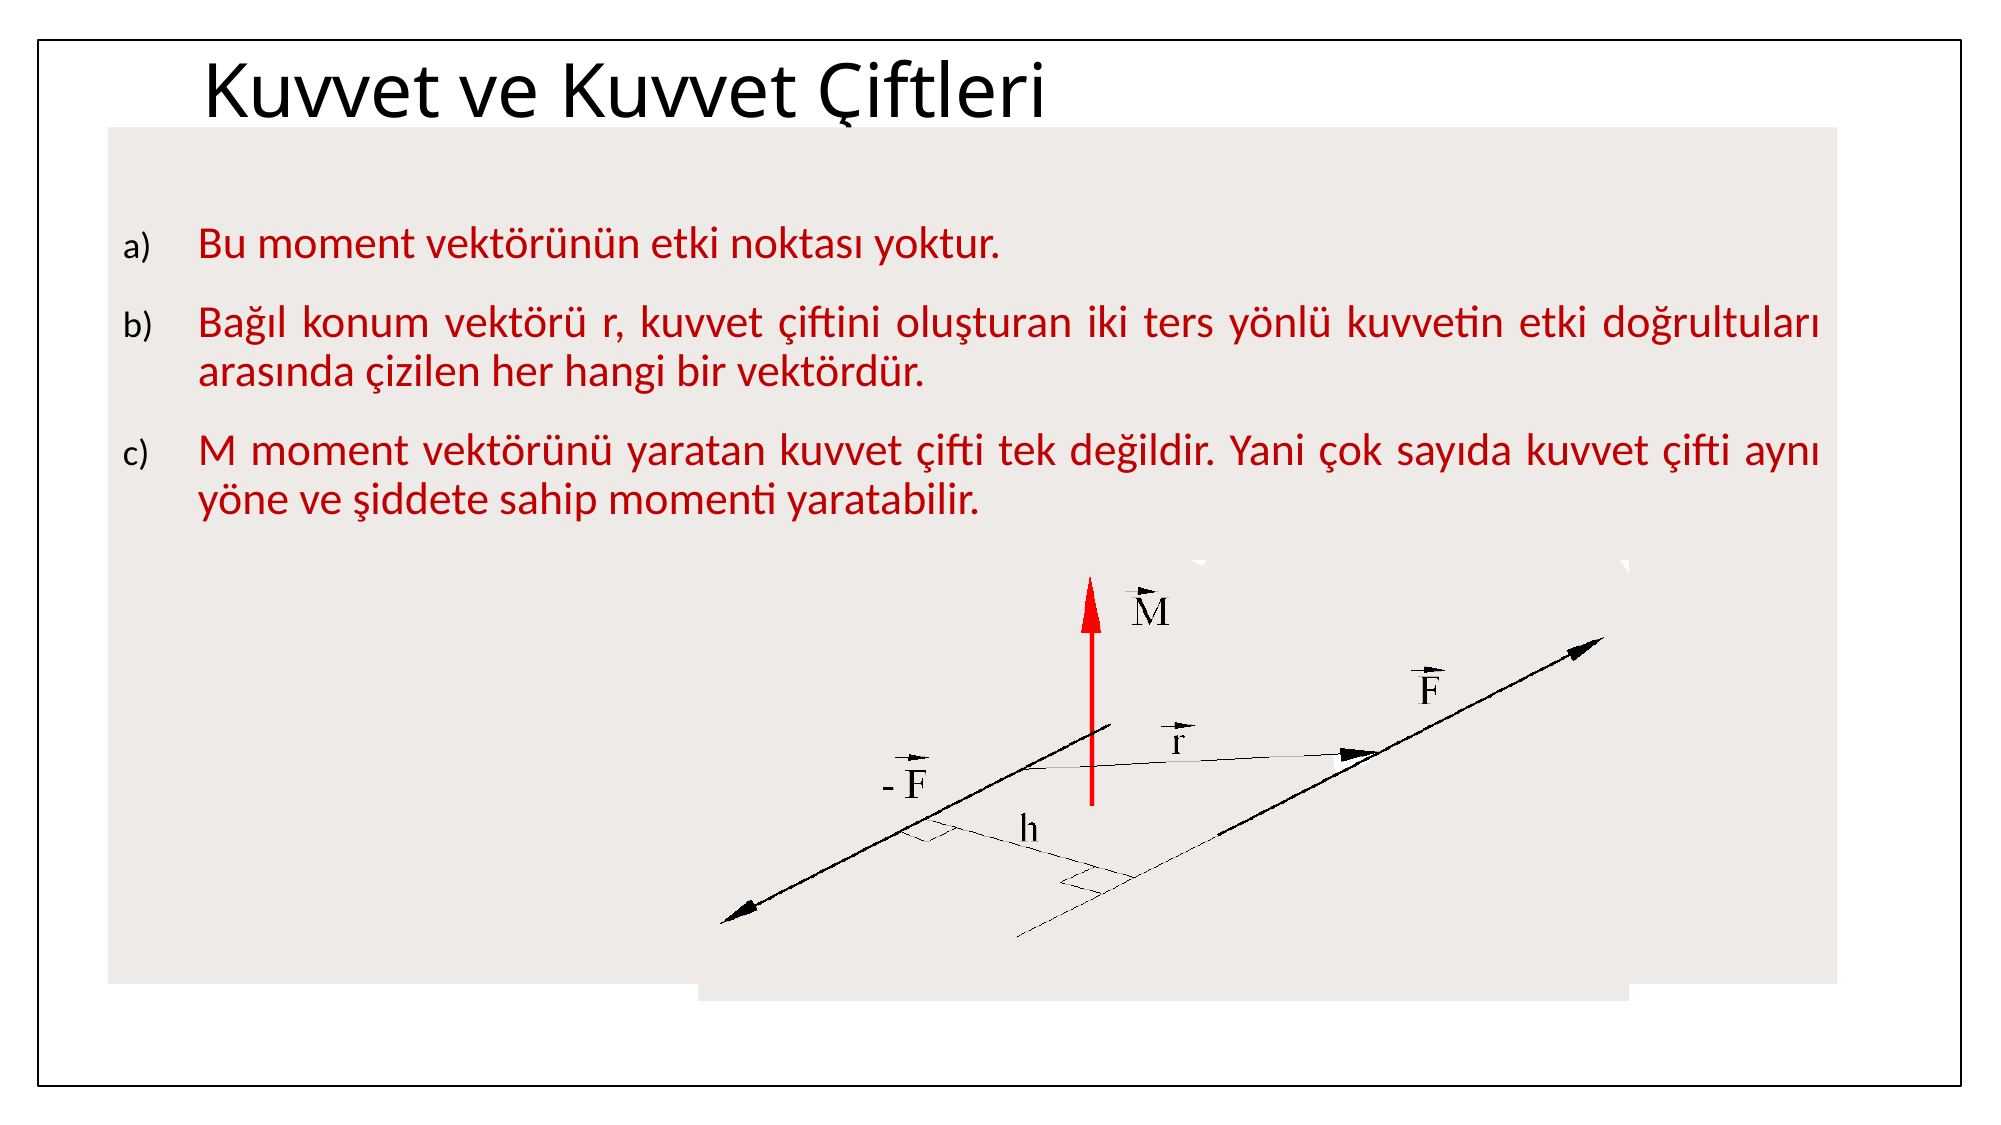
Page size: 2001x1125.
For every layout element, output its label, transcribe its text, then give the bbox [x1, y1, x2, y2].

title Kuvvet ve Kuvvet Çiftleri [187, 59, 1808, 127]
picture [698, 560, 1630, 1002]
